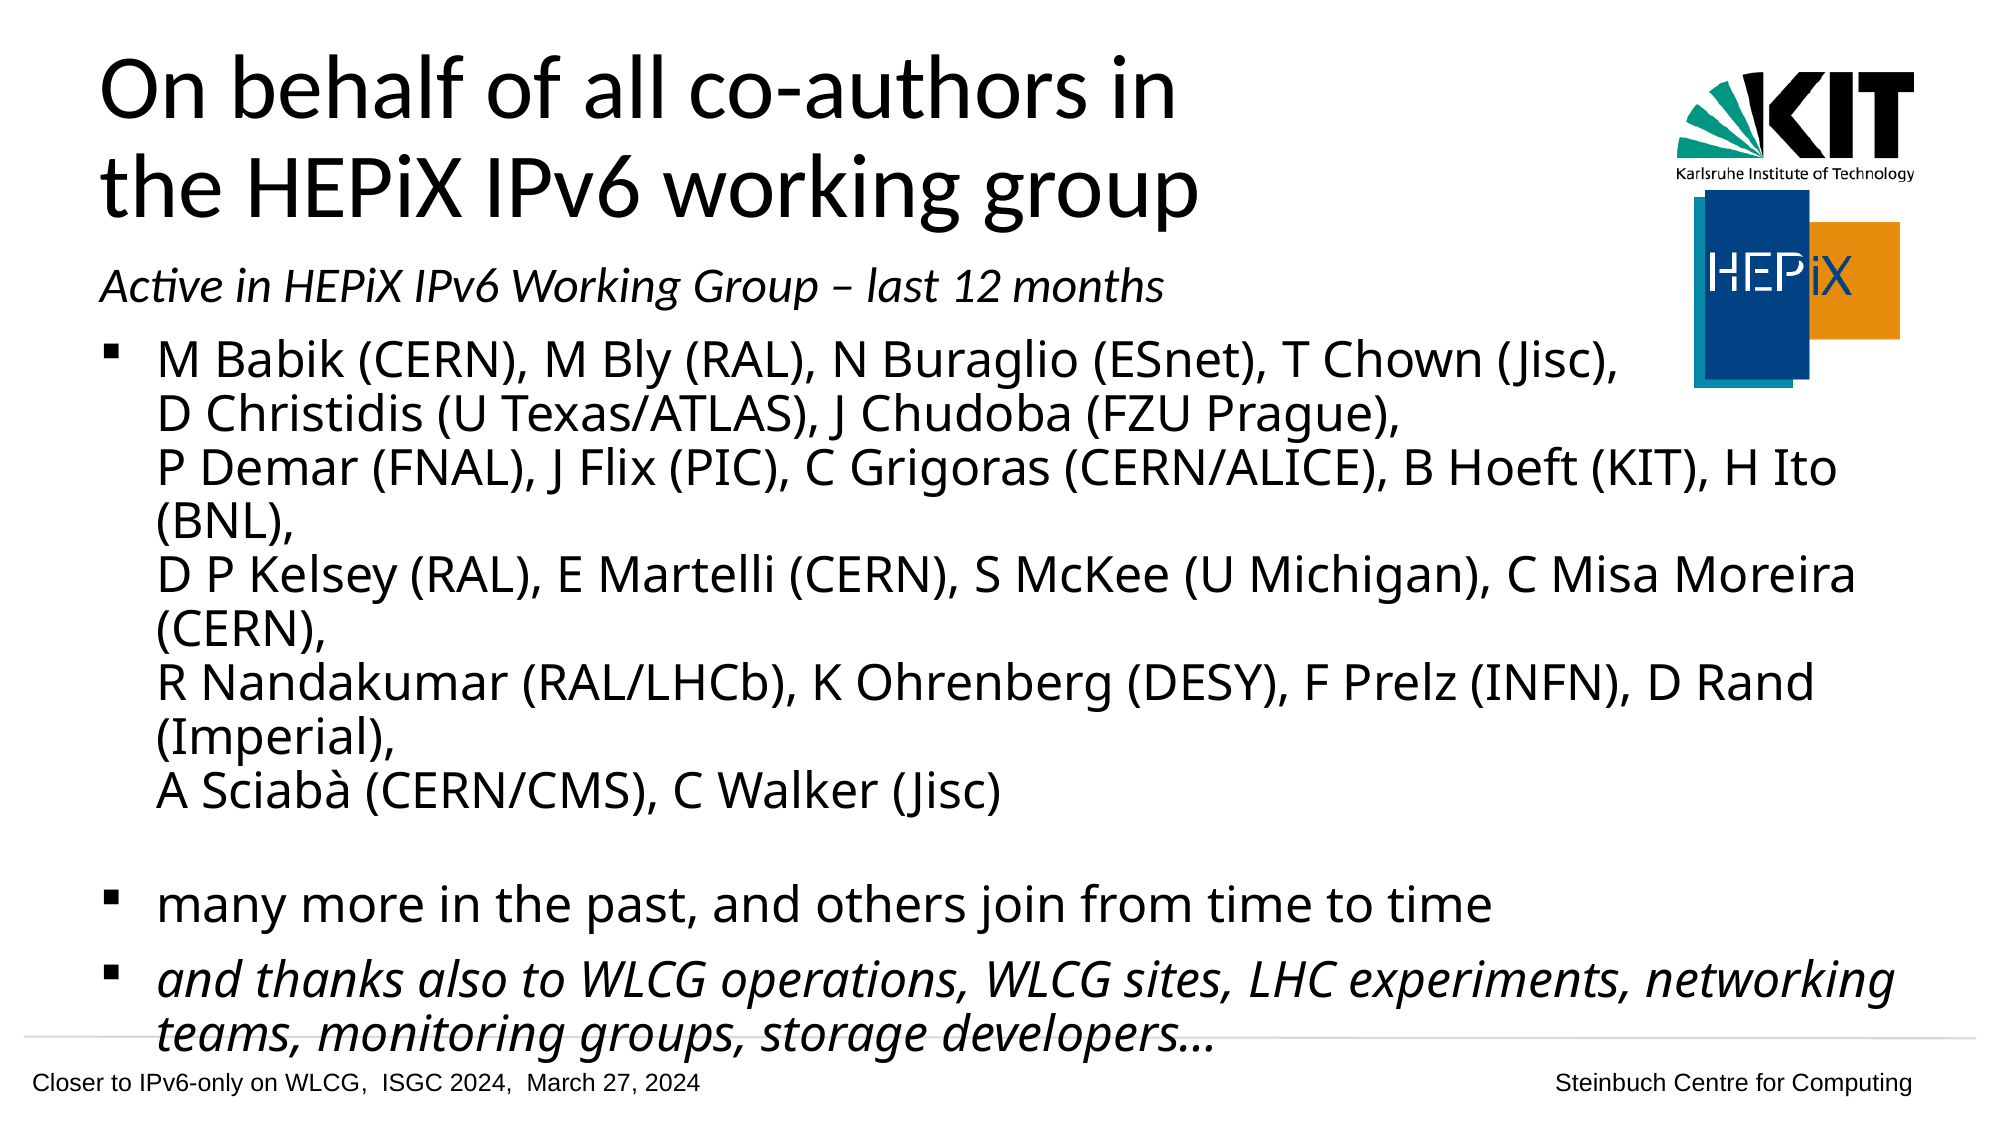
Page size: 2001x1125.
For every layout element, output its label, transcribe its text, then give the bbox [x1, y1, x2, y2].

title On behalf of all co-authors in the HEPiX IPv6 working group [99, 44, 1900, 233]
picture [1900, 72, 1914, 182]
picture [1706, 233, 1900, 279]
subtitle Active in HEPiX IPv6 Working Group – last 12 months M Babik (CERN), M Bly (RAL), N Buraglio (ESnet), T Chown (Jisc), D Christidis (U Texas/ATLAS), J Chudoba (FZU Prague), P Demar (FNAL), J Flix (PIC), C Grigoras (CERN/ALICE), B Hoeft (KIT), H Ito (BNL), D P Kelsey (RAL), E Martelli (CERN), S McKee (U Michigan), C Misa Moreira (CERN), R Nandakumar (RAL/LHCb), K Ohrenberg (DESY), F Prelz (INFN), D Rand (Imperial), A Sciabà (CERN/CMS), C Walker (Jisc) many more in the past, and others join from time to time and thanks also to WLCG operations, WLCG sites, LHC experiments, networking teams, monitoring groups, storage developers… [100, 279, 1900, 1042]
